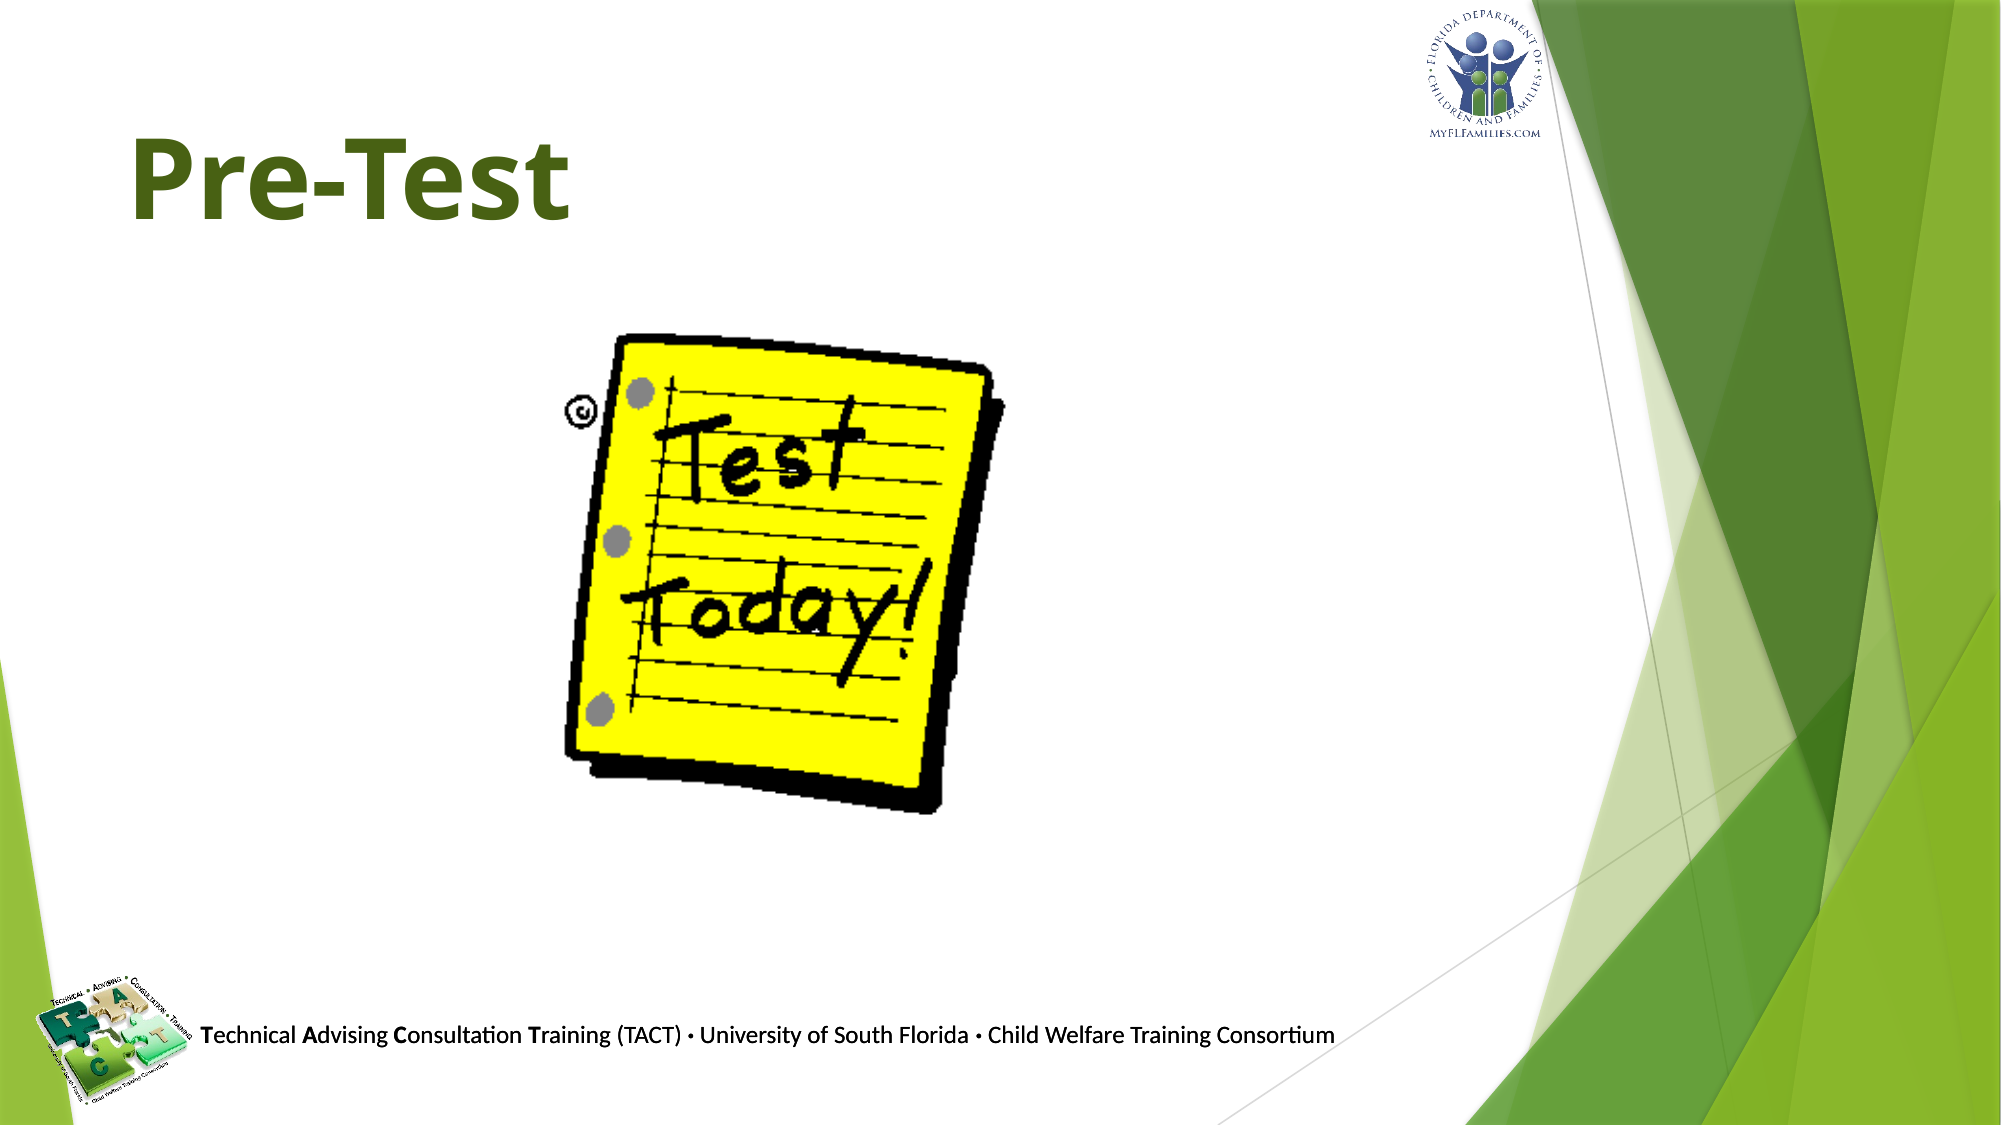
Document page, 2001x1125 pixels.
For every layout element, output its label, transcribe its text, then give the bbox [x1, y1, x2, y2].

text_box Technical Advising Consultation Training (TACT) · University of South Florida · Child Welfare Training Consortium [204, 1010, 1836, 1056]
picture [1427, 9, 1543, 138]
title Pre-Test [111, 99, 1522, 317]
picture [557, 286, 1160, 862]
picture [31, 968, 200, 1109]
